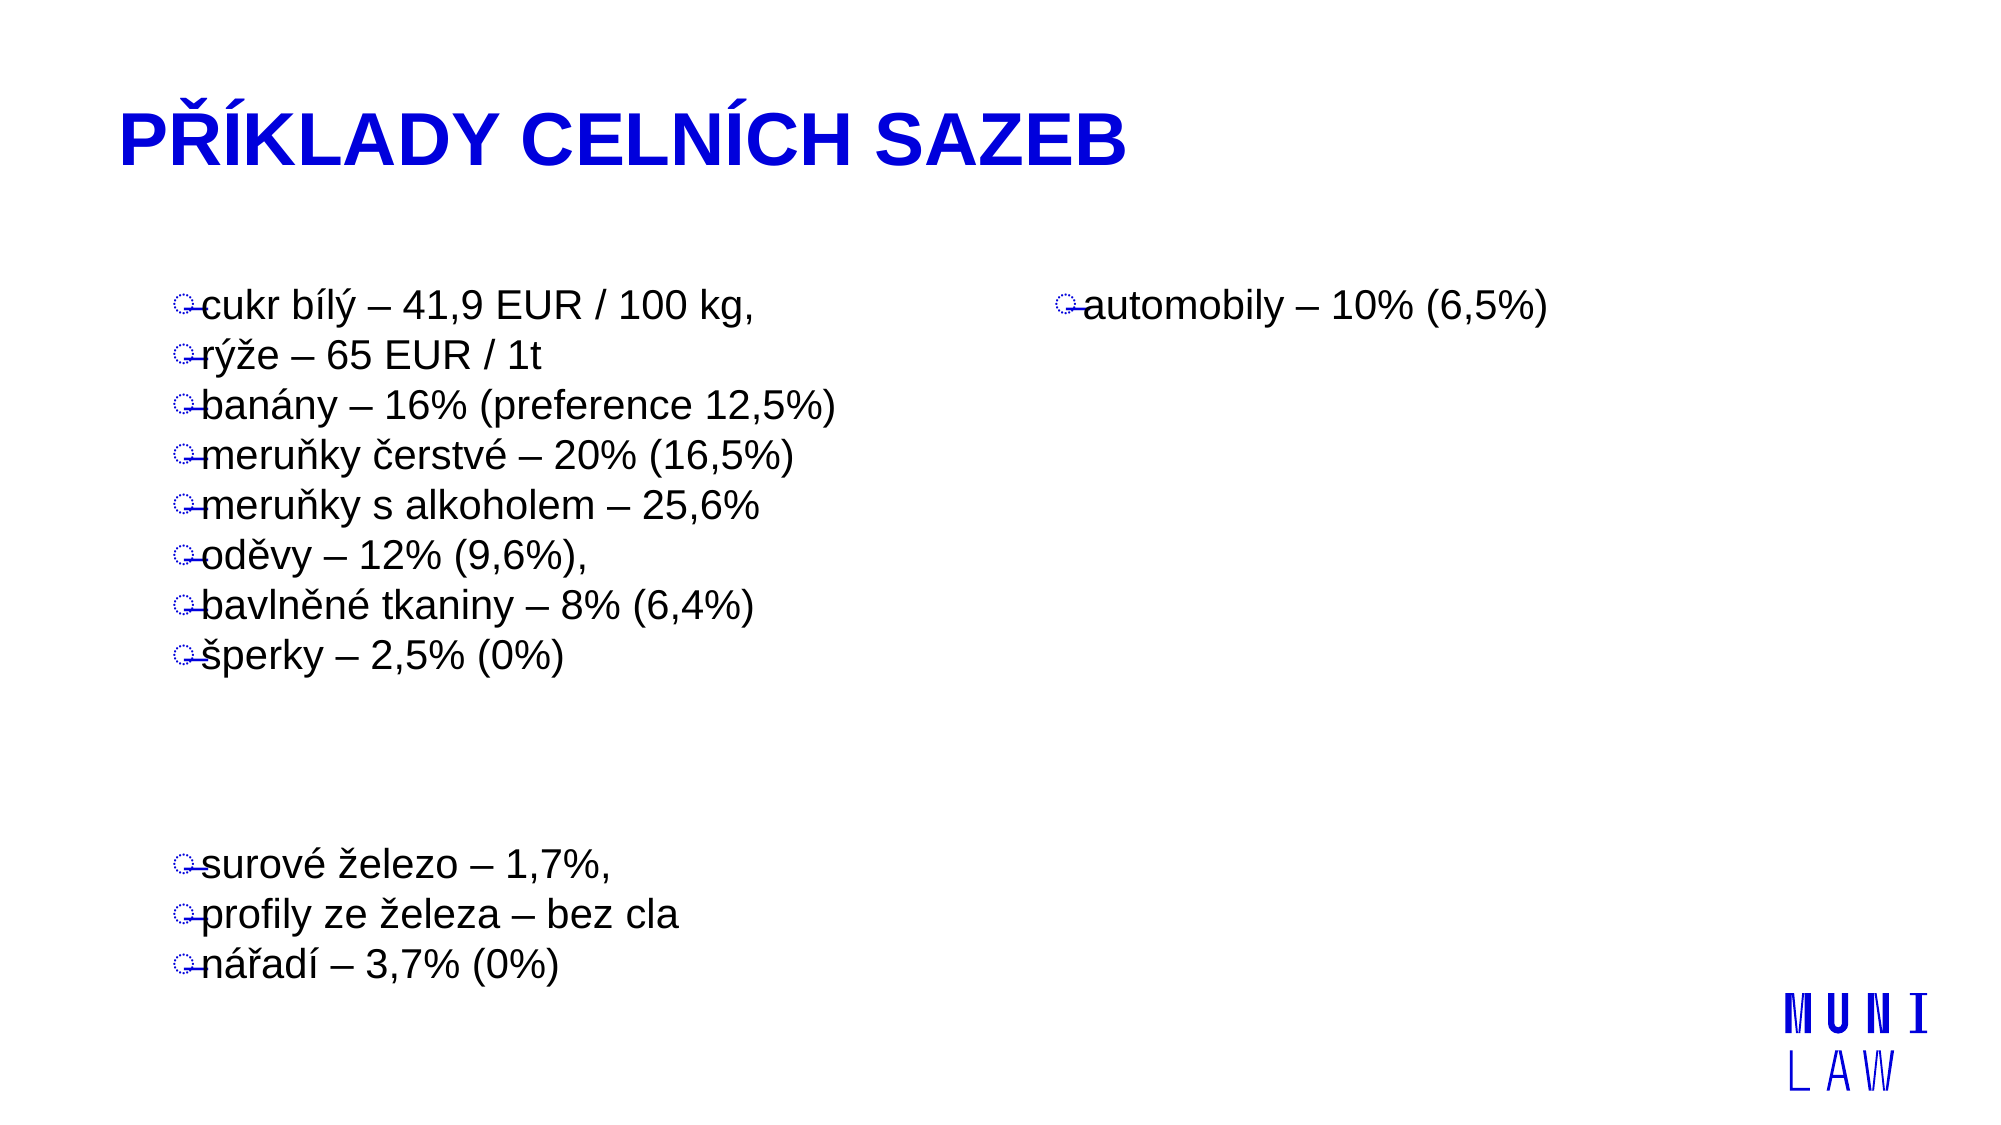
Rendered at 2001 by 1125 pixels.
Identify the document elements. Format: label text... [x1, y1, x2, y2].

list cukr bílý – 41,9 EUR / 100 kg, rýže – 65 EUR / 1t banány – 16% (preference 12,5%) meruňky čerstvé – 20% (16,5%) meruňky s alkoholem – 25,6% oděvy – 12% (9,6%), bavlněné tkaniny – 8% (6,4%) šperky – 2,5% (0%) surové železo – 1,7%, profily ze železa – bez cla nářadí – 3,7% (0%) automobily – 10% (6,5%) [118, 277, 1883, 1007]
title Příklady celních sazeb [118, 118, 1883, 193]
